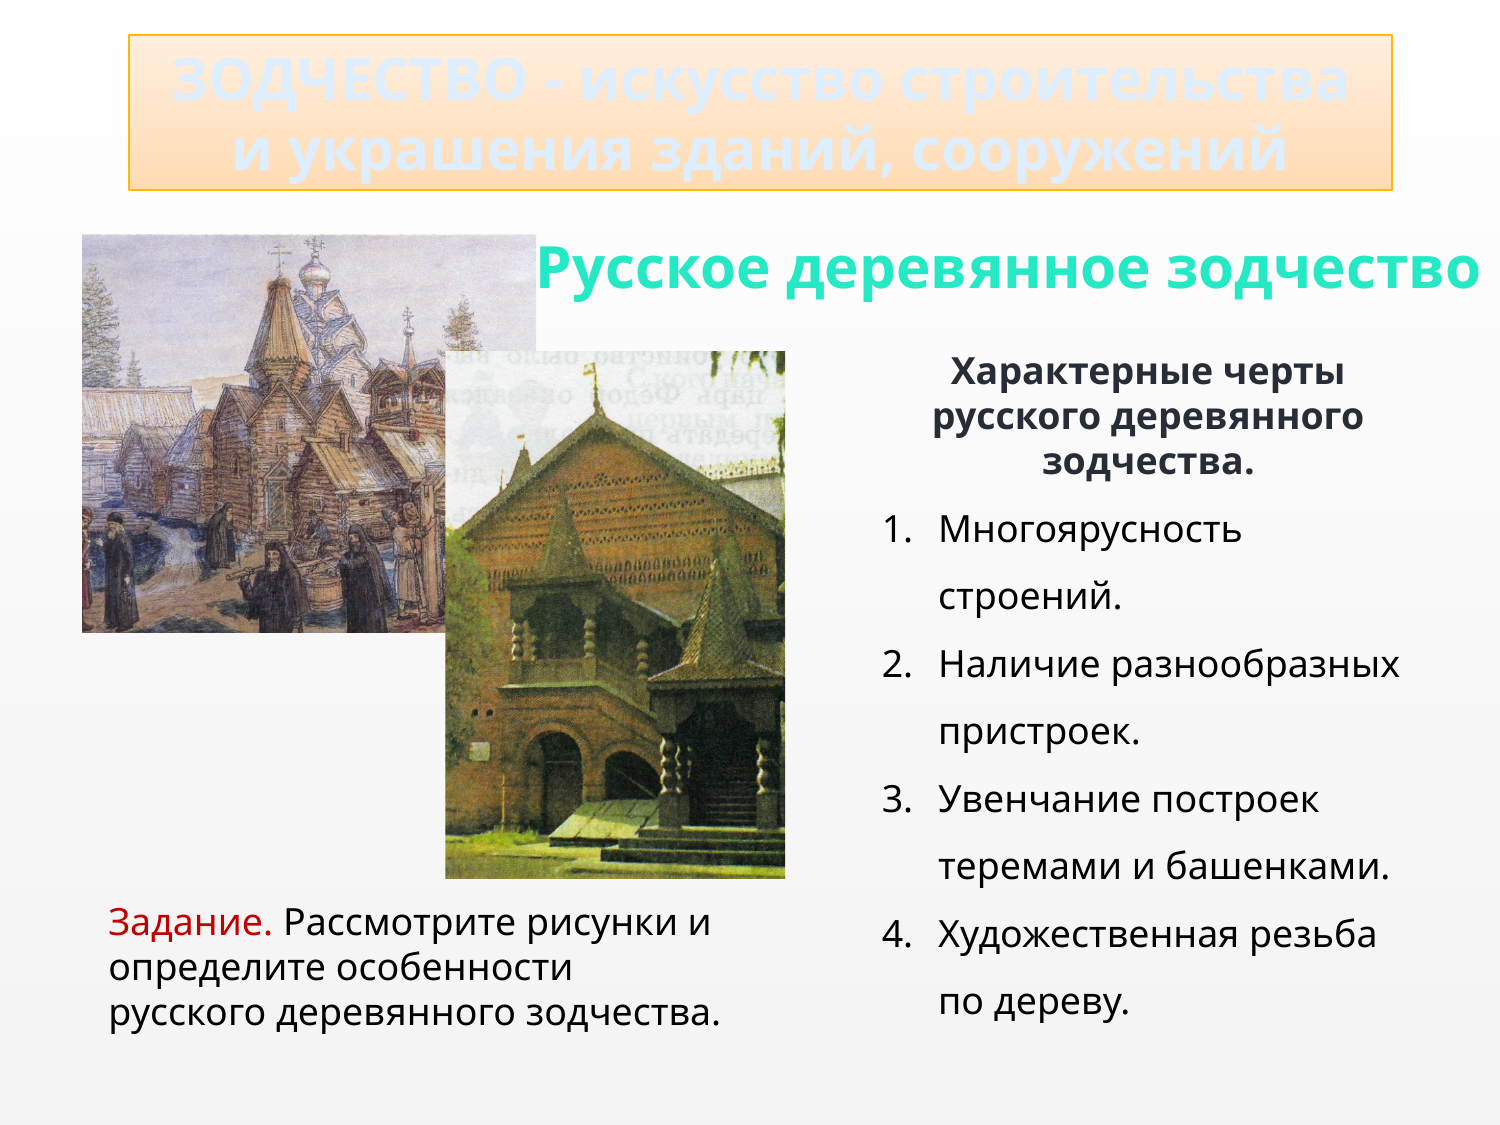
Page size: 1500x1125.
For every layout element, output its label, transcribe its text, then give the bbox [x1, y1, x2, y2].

text_box Русское деревянное зодчество [480, 222, 1500, 308]
picture [81, 233, 537, 634]
picture [444, 351, 786, 880]
text_box Задание. Рассмотрите рисунки и определите особенности русского деревянного зодчества. [93, 890, 739, 1041]
text_box Характерные черты русского деревянного зодчества. Многоярусность строений. Наличие разнообразных пристроек. Увенчание построек теремами и башенками. Художественная резьба по дереву. [867, 339, 1430, 1030]
text_box ЗОДЧЕСТВО - искусство строительства и украшения зданий, сооружений [128, 34, 1393, 191]
